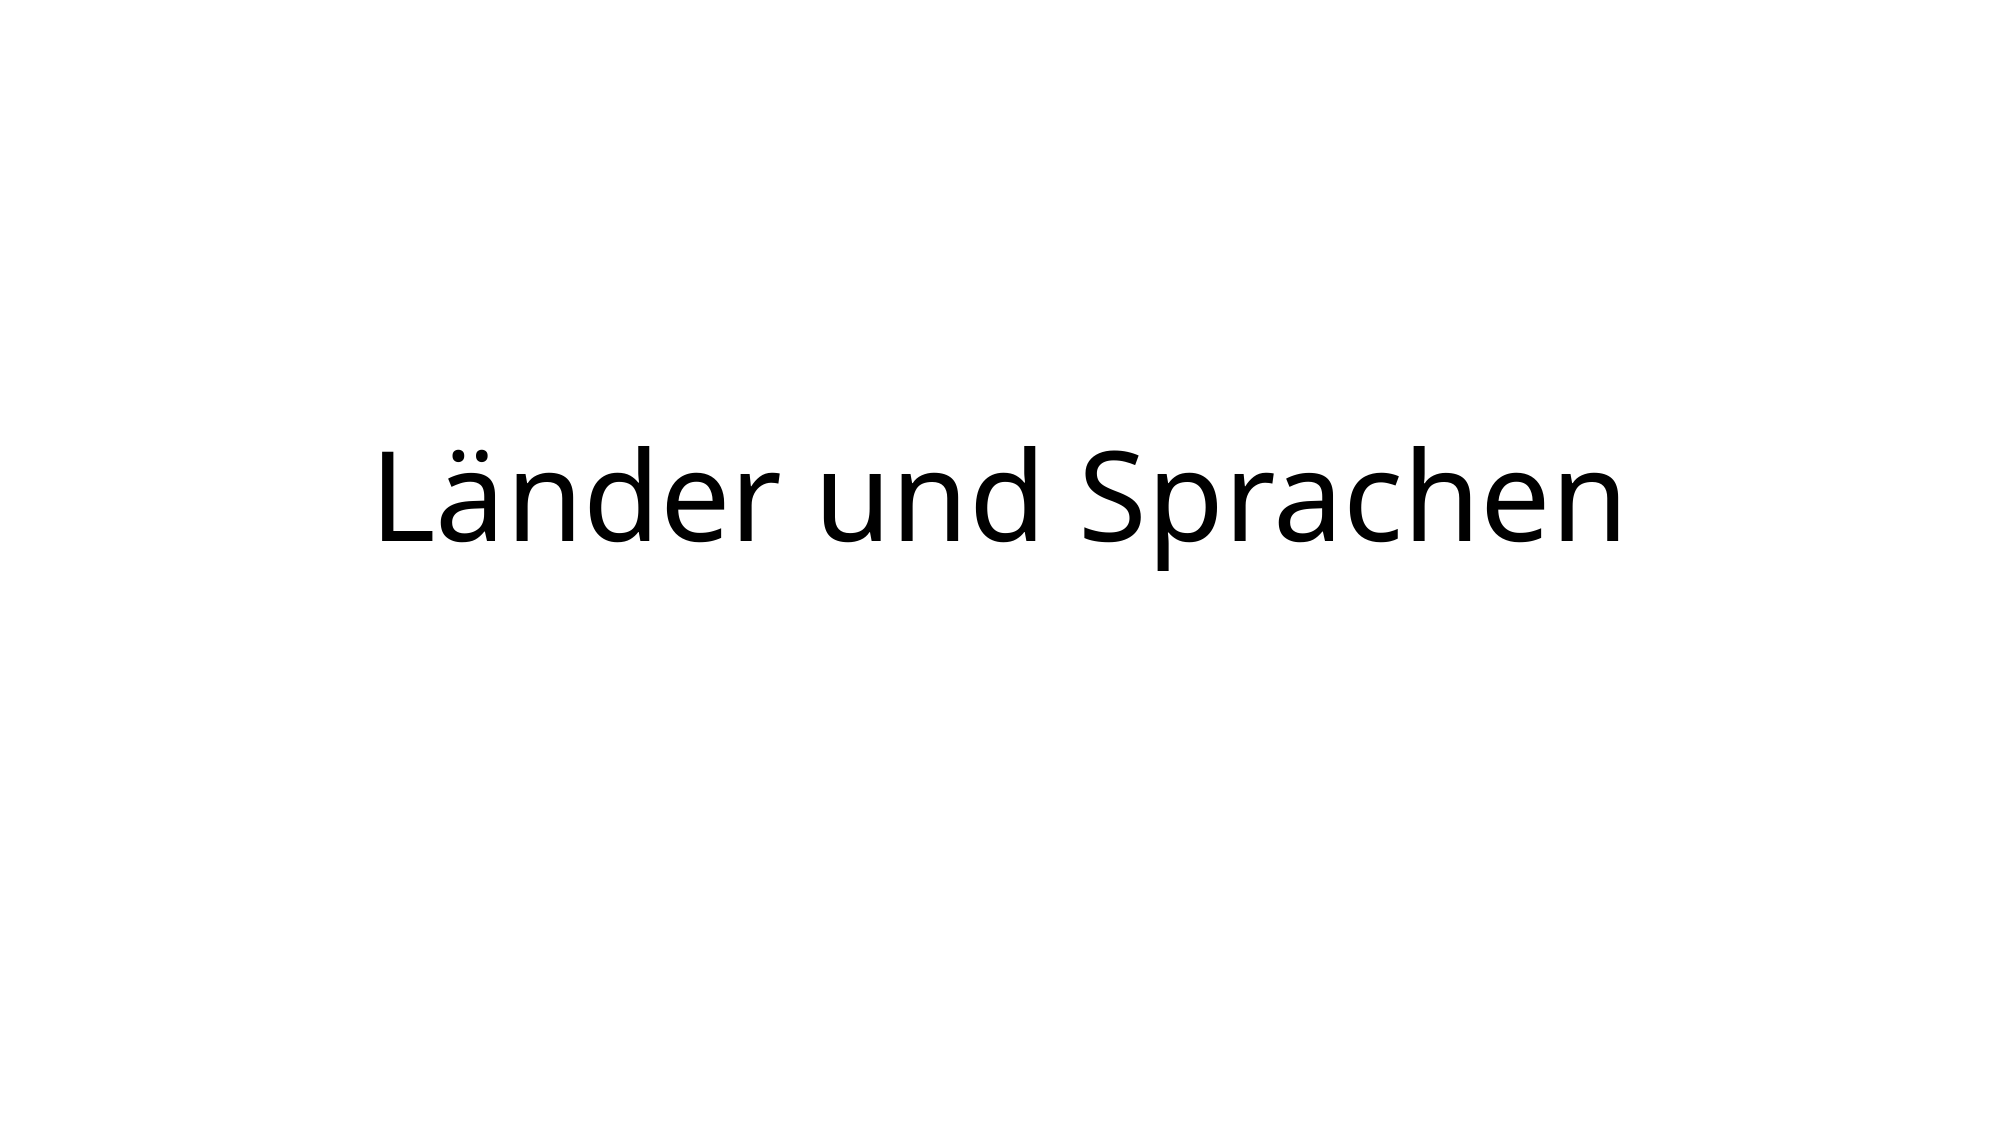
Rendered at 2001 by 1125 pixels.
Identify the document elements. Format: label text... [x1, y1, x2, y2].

title Länder und Sprachen [249, 184, 1750, 576]
